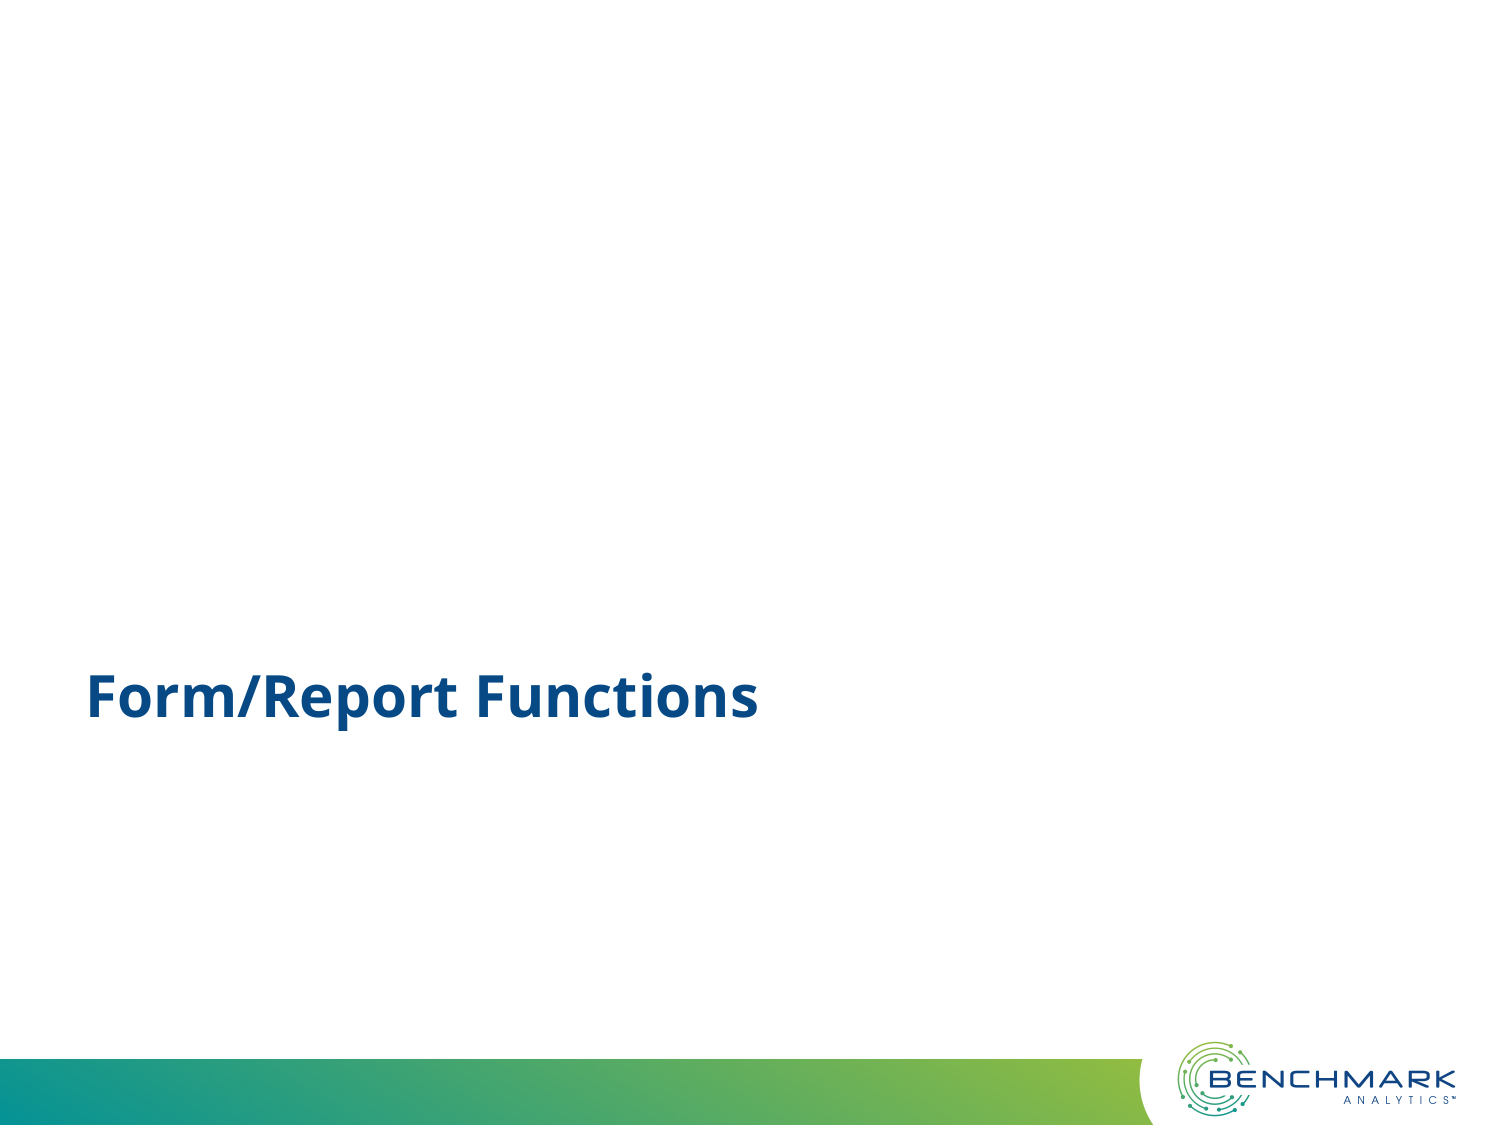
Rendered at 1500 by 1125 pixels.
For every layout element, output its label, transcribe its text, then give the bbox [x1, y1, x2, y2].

picture [0, 0, 1500, 1125]
title Form/Report Functions [70, 604, 1108, 792]
